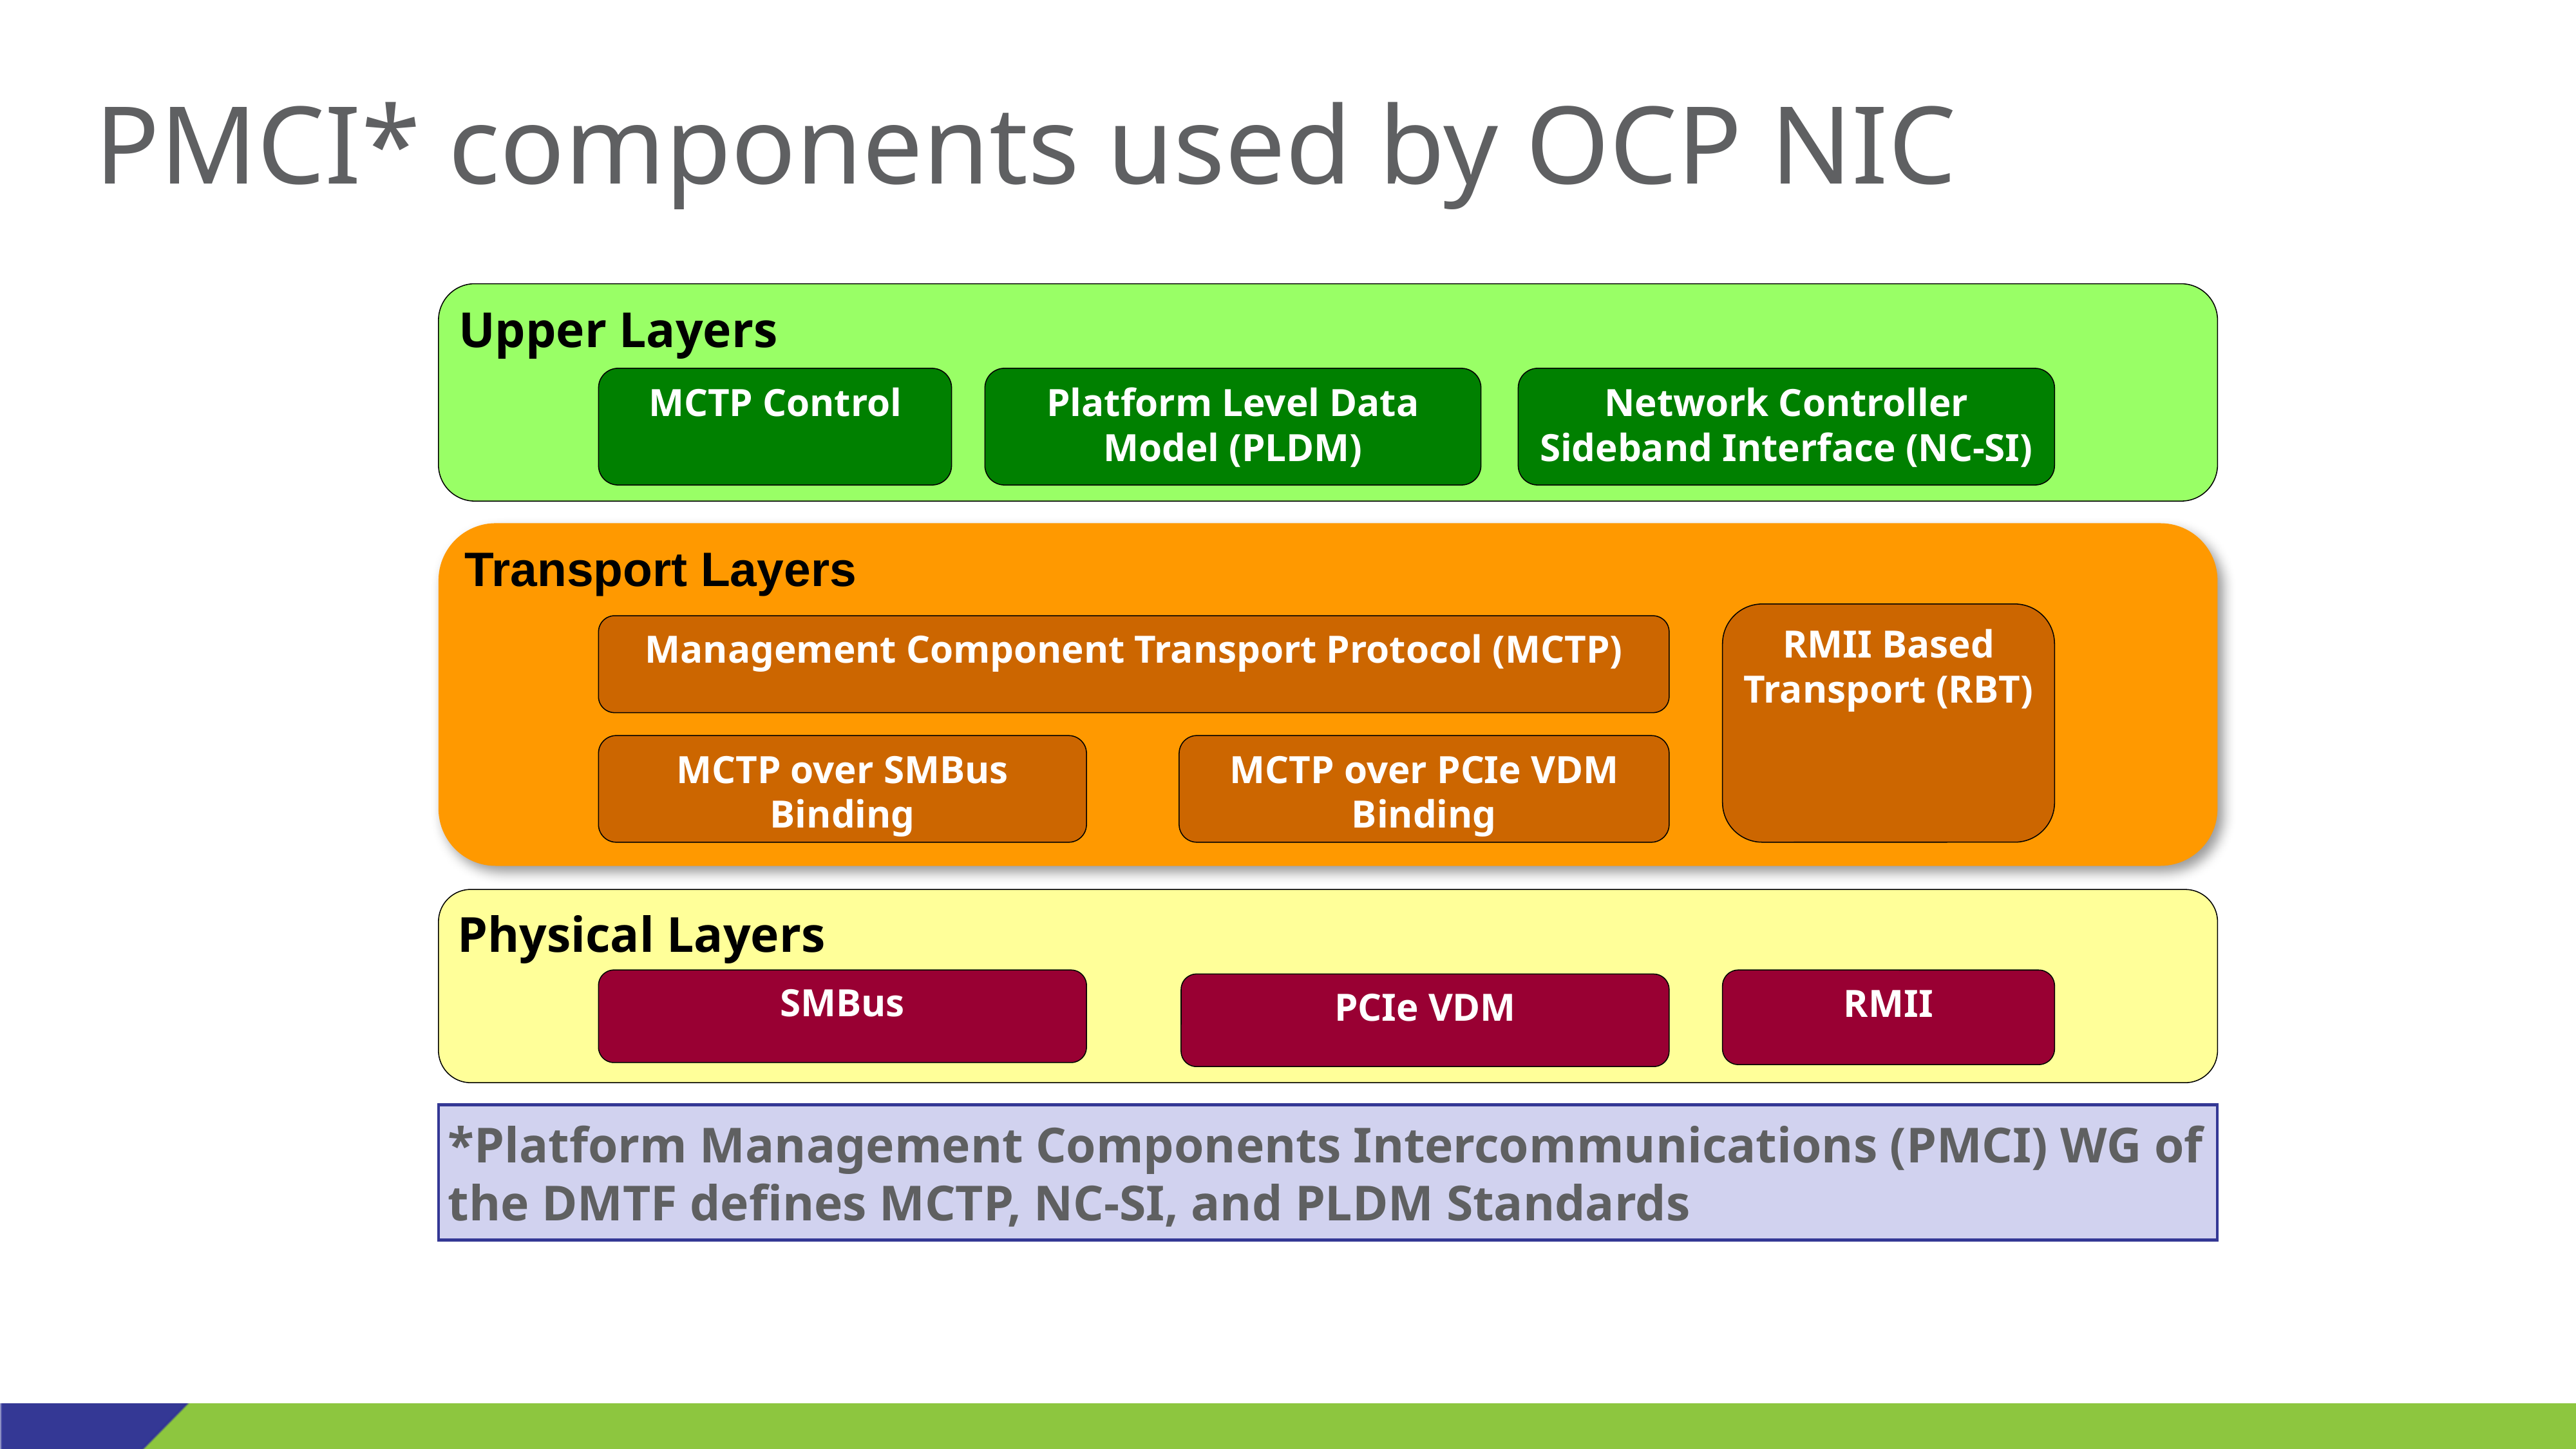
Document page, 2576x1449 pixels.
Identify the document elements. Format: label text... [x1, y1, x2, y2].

text_box RMII Based Transport (RBT) [1722, 603, 2055, 842]
text_box Physical Layers [438, 889, 2218, 1083]
picture [0, 1403, 2576, 1449]
title PMCI* components used by OCP NIC [84, 77, 2405, 222]
text_box RMII [1722, 970, 2055, 1065]
text_box PCIe VDM [1180, 974, 1669, 1067]
text_box MCTP over PCIe VDM Binding [1179, 735, 1669, 842]
text_box Management Component Transport Protocol (MCTP) [598, 616, 1669, 713]
text_box SMBus [598, 970, 1087, 1063]
text_box Platform Level Data Model (PLDM) [985, 368, 1481, 486]
text_box Network Controller Sideband Interface (NC-SI) [1518, 368, 2055, 486]
text_box *Platform Management Components Intercommunications (PMCI) WG of the DMTF defines MCTP, NC-SI, and PLDM Standards [438, 1104, 2218, 1240]
text_box Transport Layers [438, 523, 2218, 866]
text_box MCTP Control [598, 368, 952, 486]
text_box Upper Layers [438, 283, 2218, 502]
text_box MCTP over SMBus Binding [598, 735, 1087, 842]
